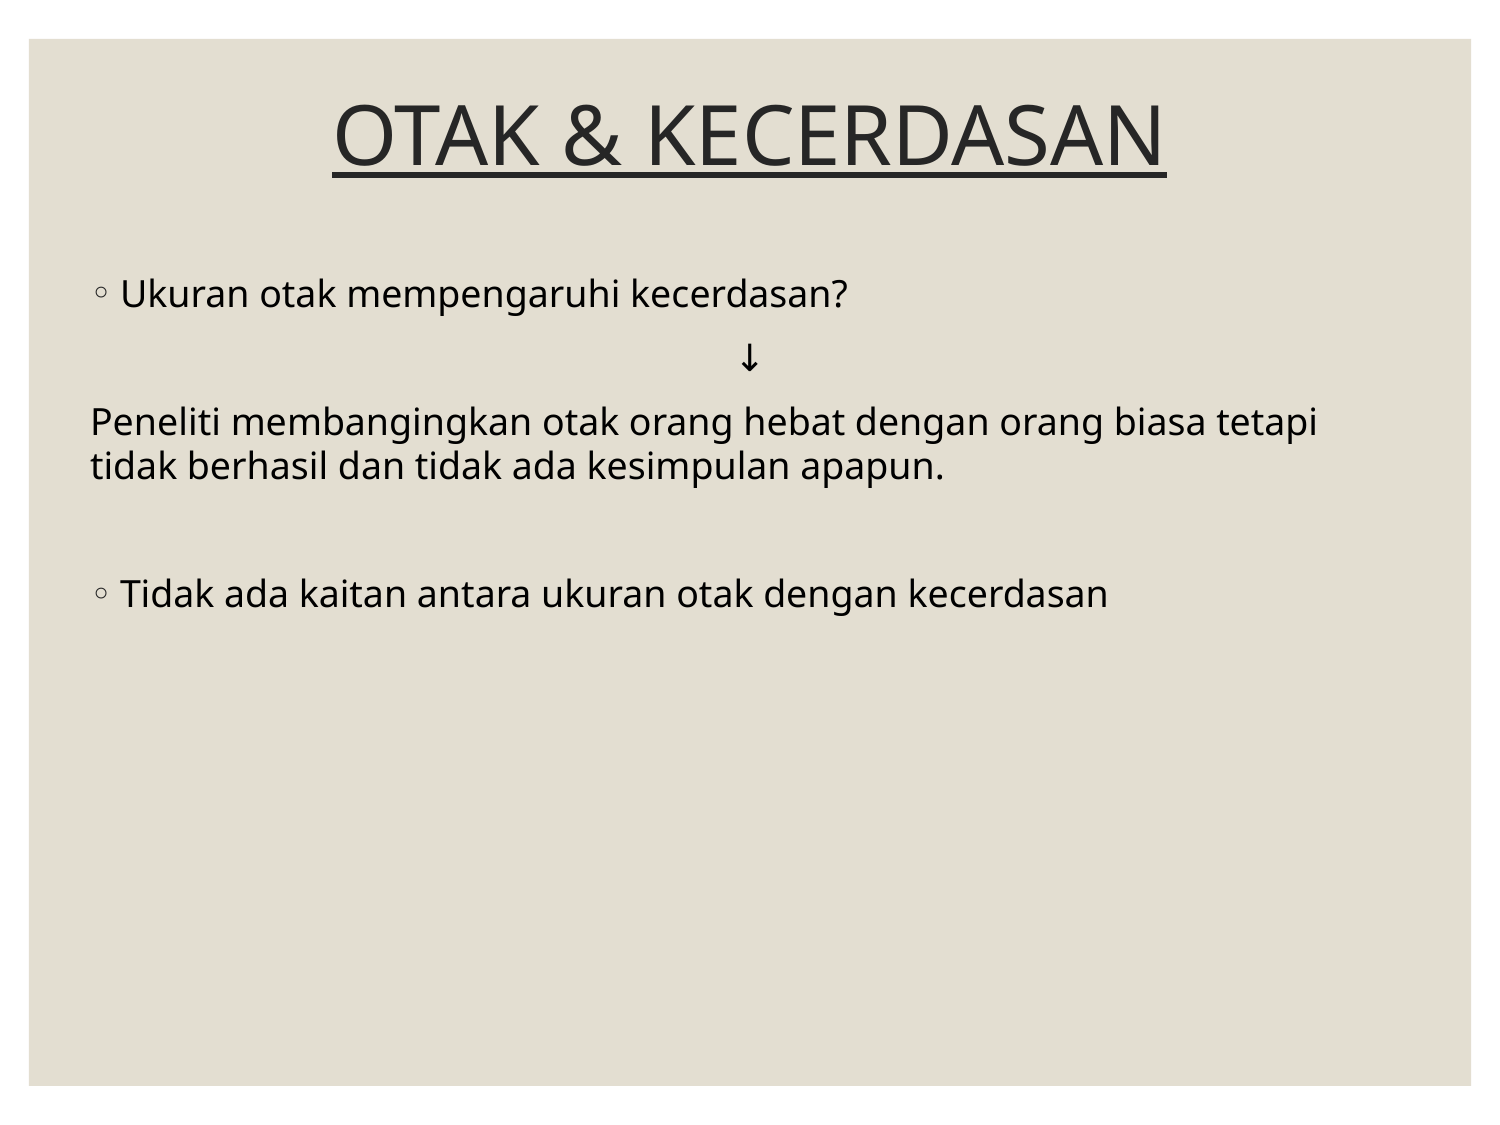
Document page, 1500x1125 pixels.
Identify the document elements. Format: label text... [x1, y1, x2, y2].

list Ukuran otak mempengaruhi kecerdasan? ↓ Peneliti membangingkan otak orang hebat dengan orang biasa tetapi tidak berhasil dan tidak ada kesimpulan apapun. Tidak ada kaitan antara ukuran otak dengan kecerdasan [75, 262, 1425, 725]
title OTAK & KECERDASAN [75, 45, 1425, 233]
